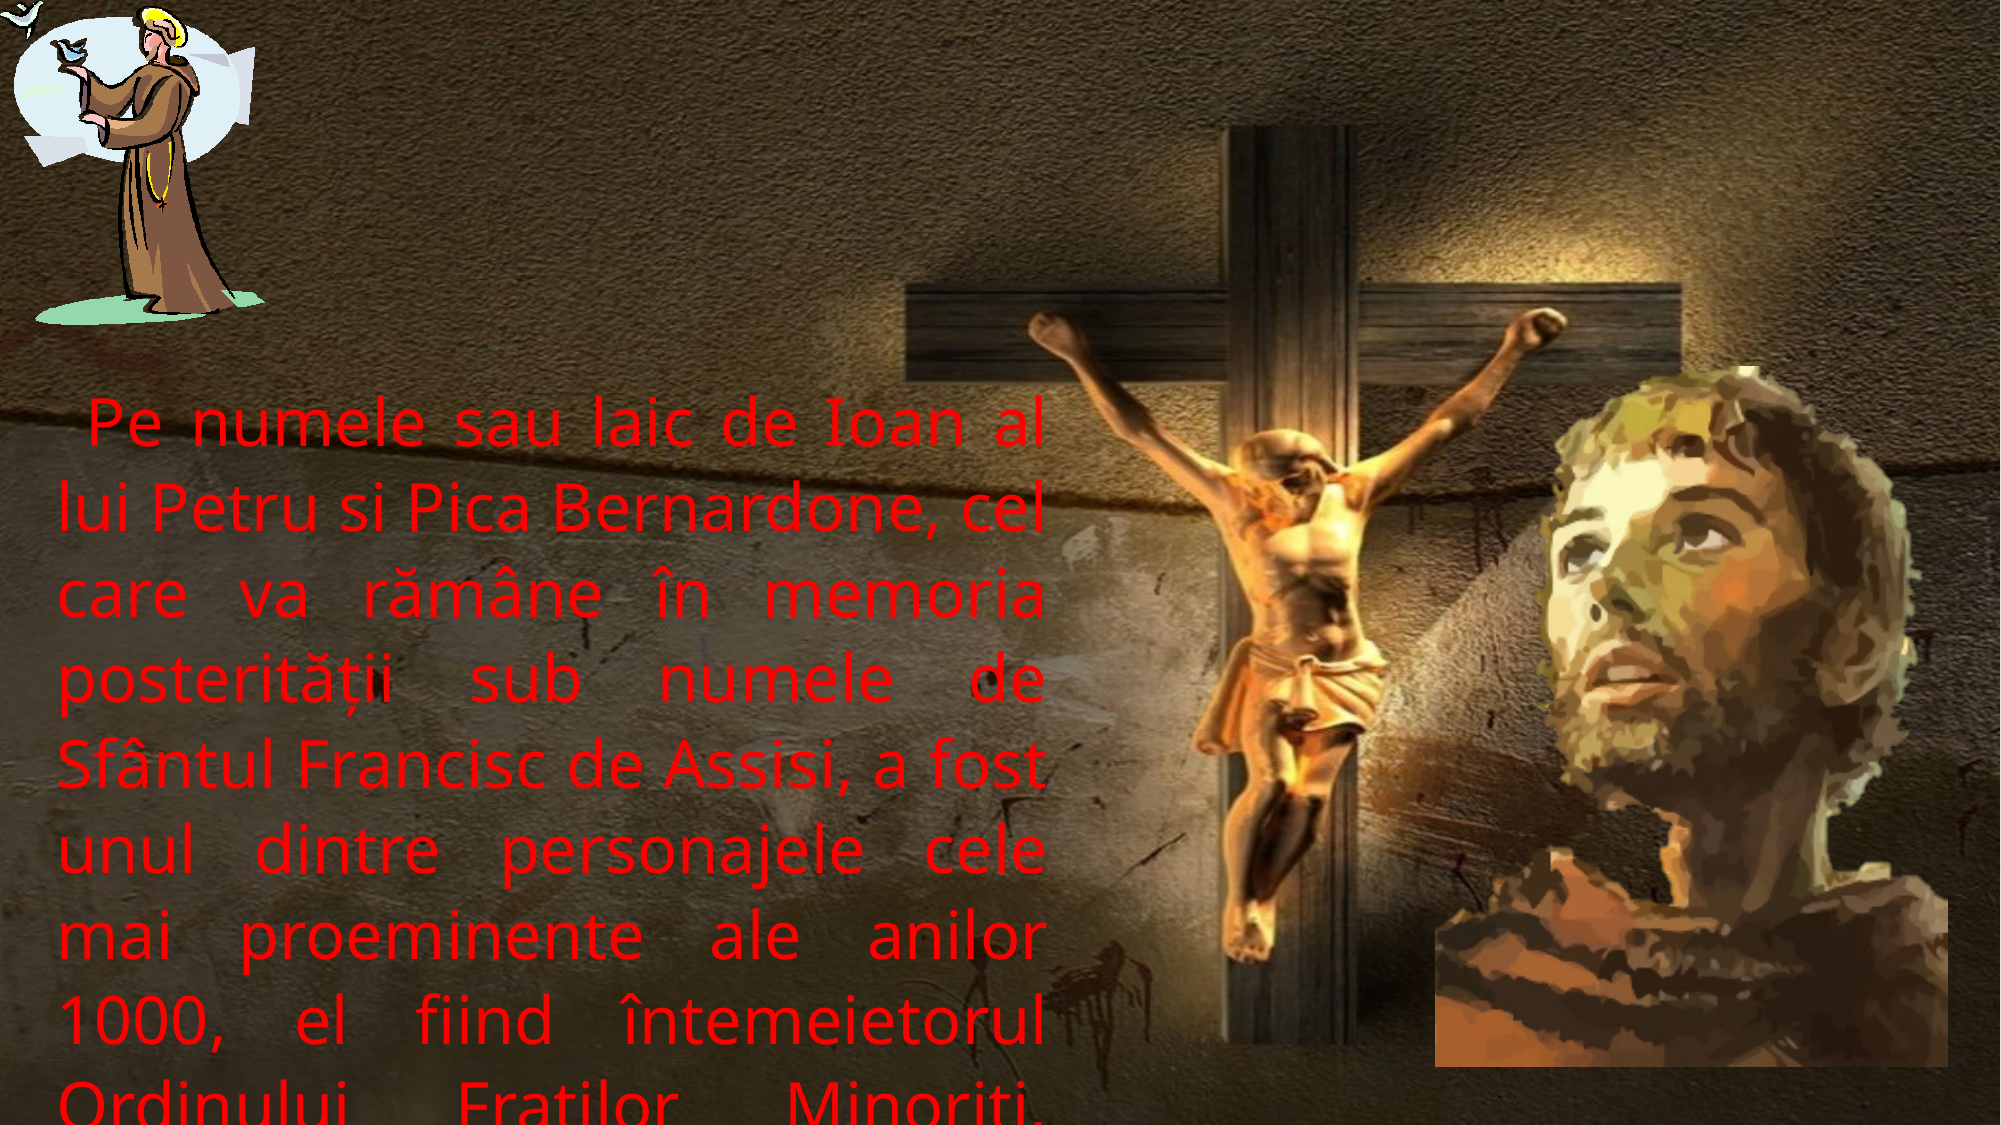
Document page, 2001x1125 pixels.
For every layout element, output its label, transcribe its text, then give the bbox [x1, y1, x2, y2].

text_box Pe numele sau laic de Ioan al lui Petru si Pica Bernardone, cel care va rămâne în memoria posterității sub numele de Sfântul Francisc de Assisi, a fost unul dintre personajele cele mai proeminente ale anilor 1000, el fiind întemeietorul Ordinului Fraților Minoriți, ordin călugăresc cunoscut sub numele de Ordinul Franciscanilor. [41, 366, 1064, 1125]
picture [0, 0, 2001, 1125]
